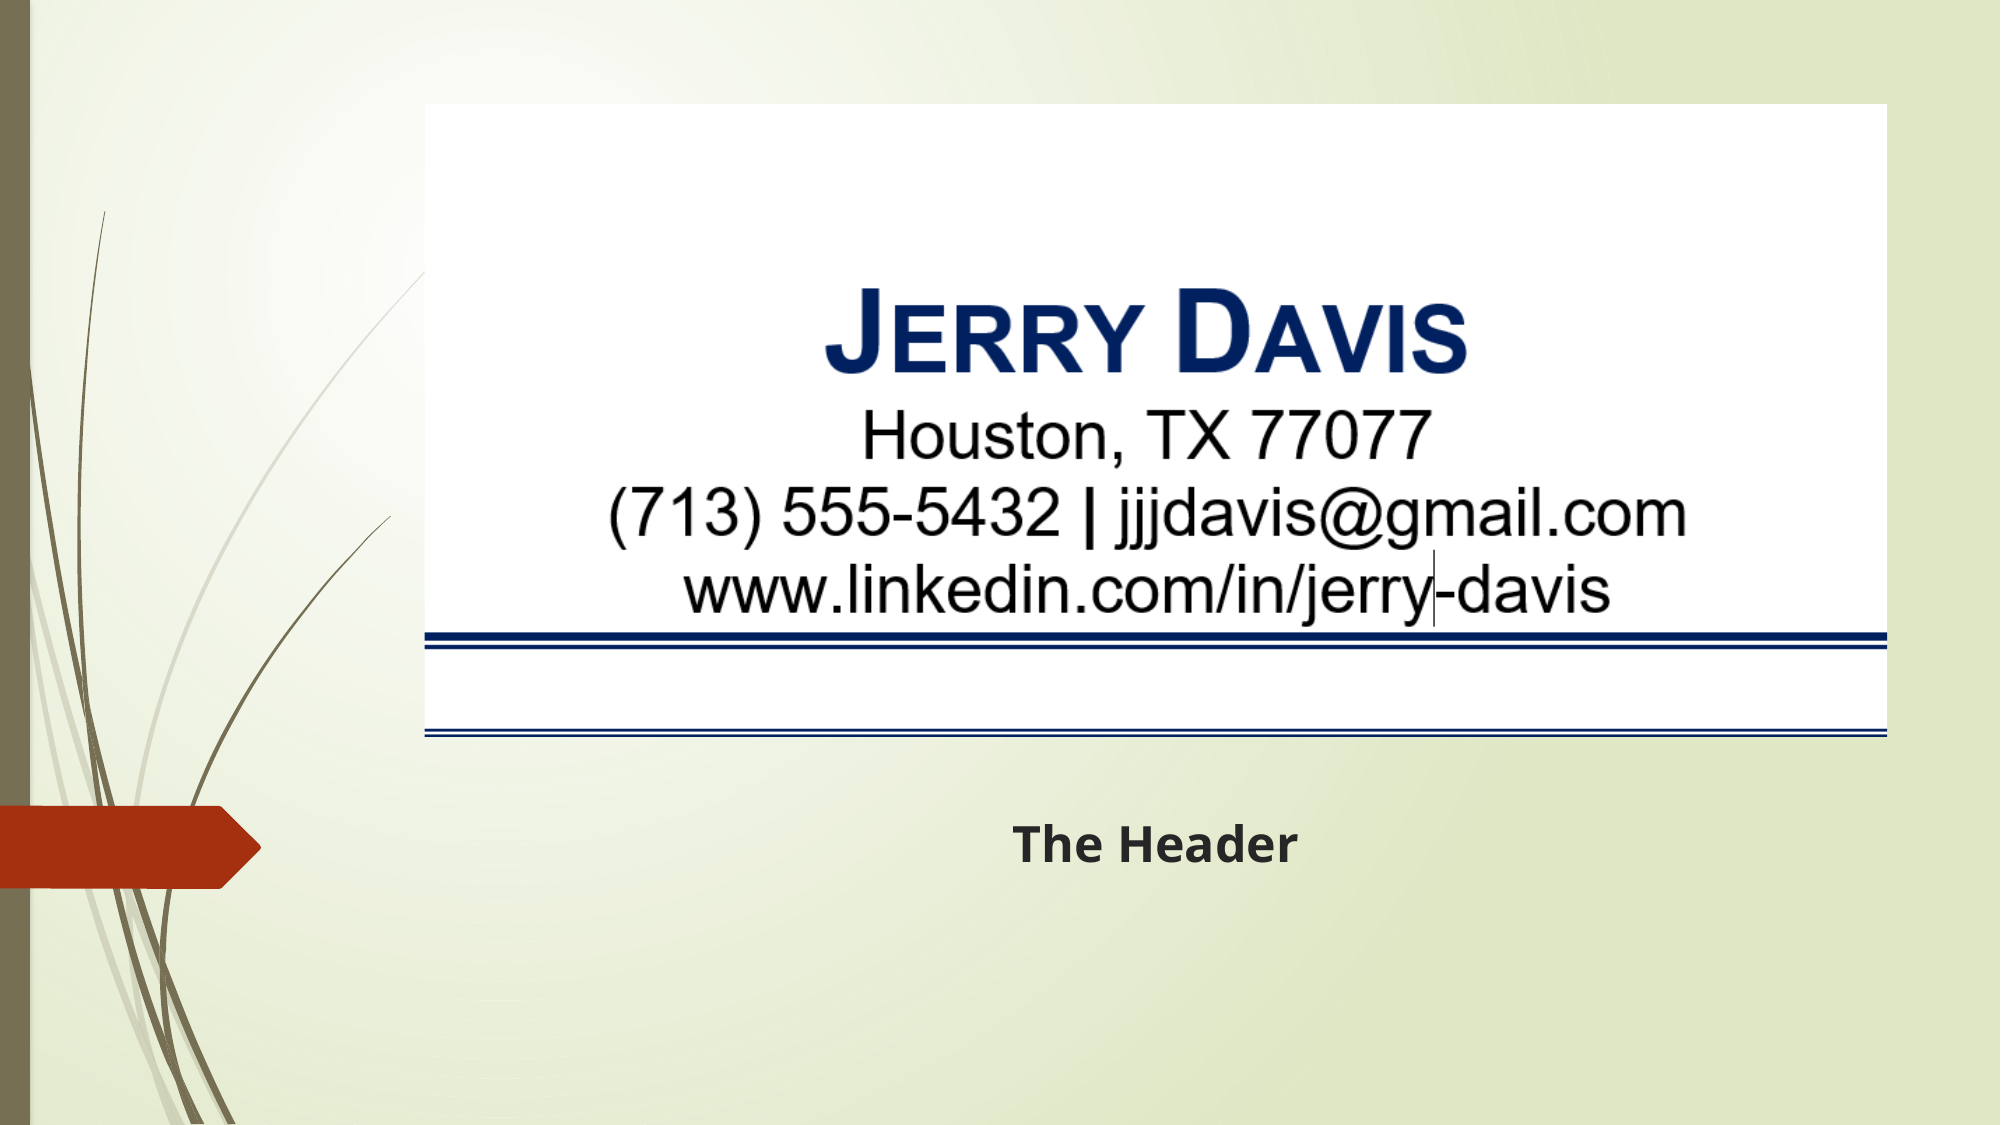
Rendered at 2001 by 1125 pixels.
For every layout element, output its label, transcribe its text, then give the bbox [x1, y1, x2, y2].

title The Header [424, 787, 1888, 881]
picture [424, 103, 1888, 737]
